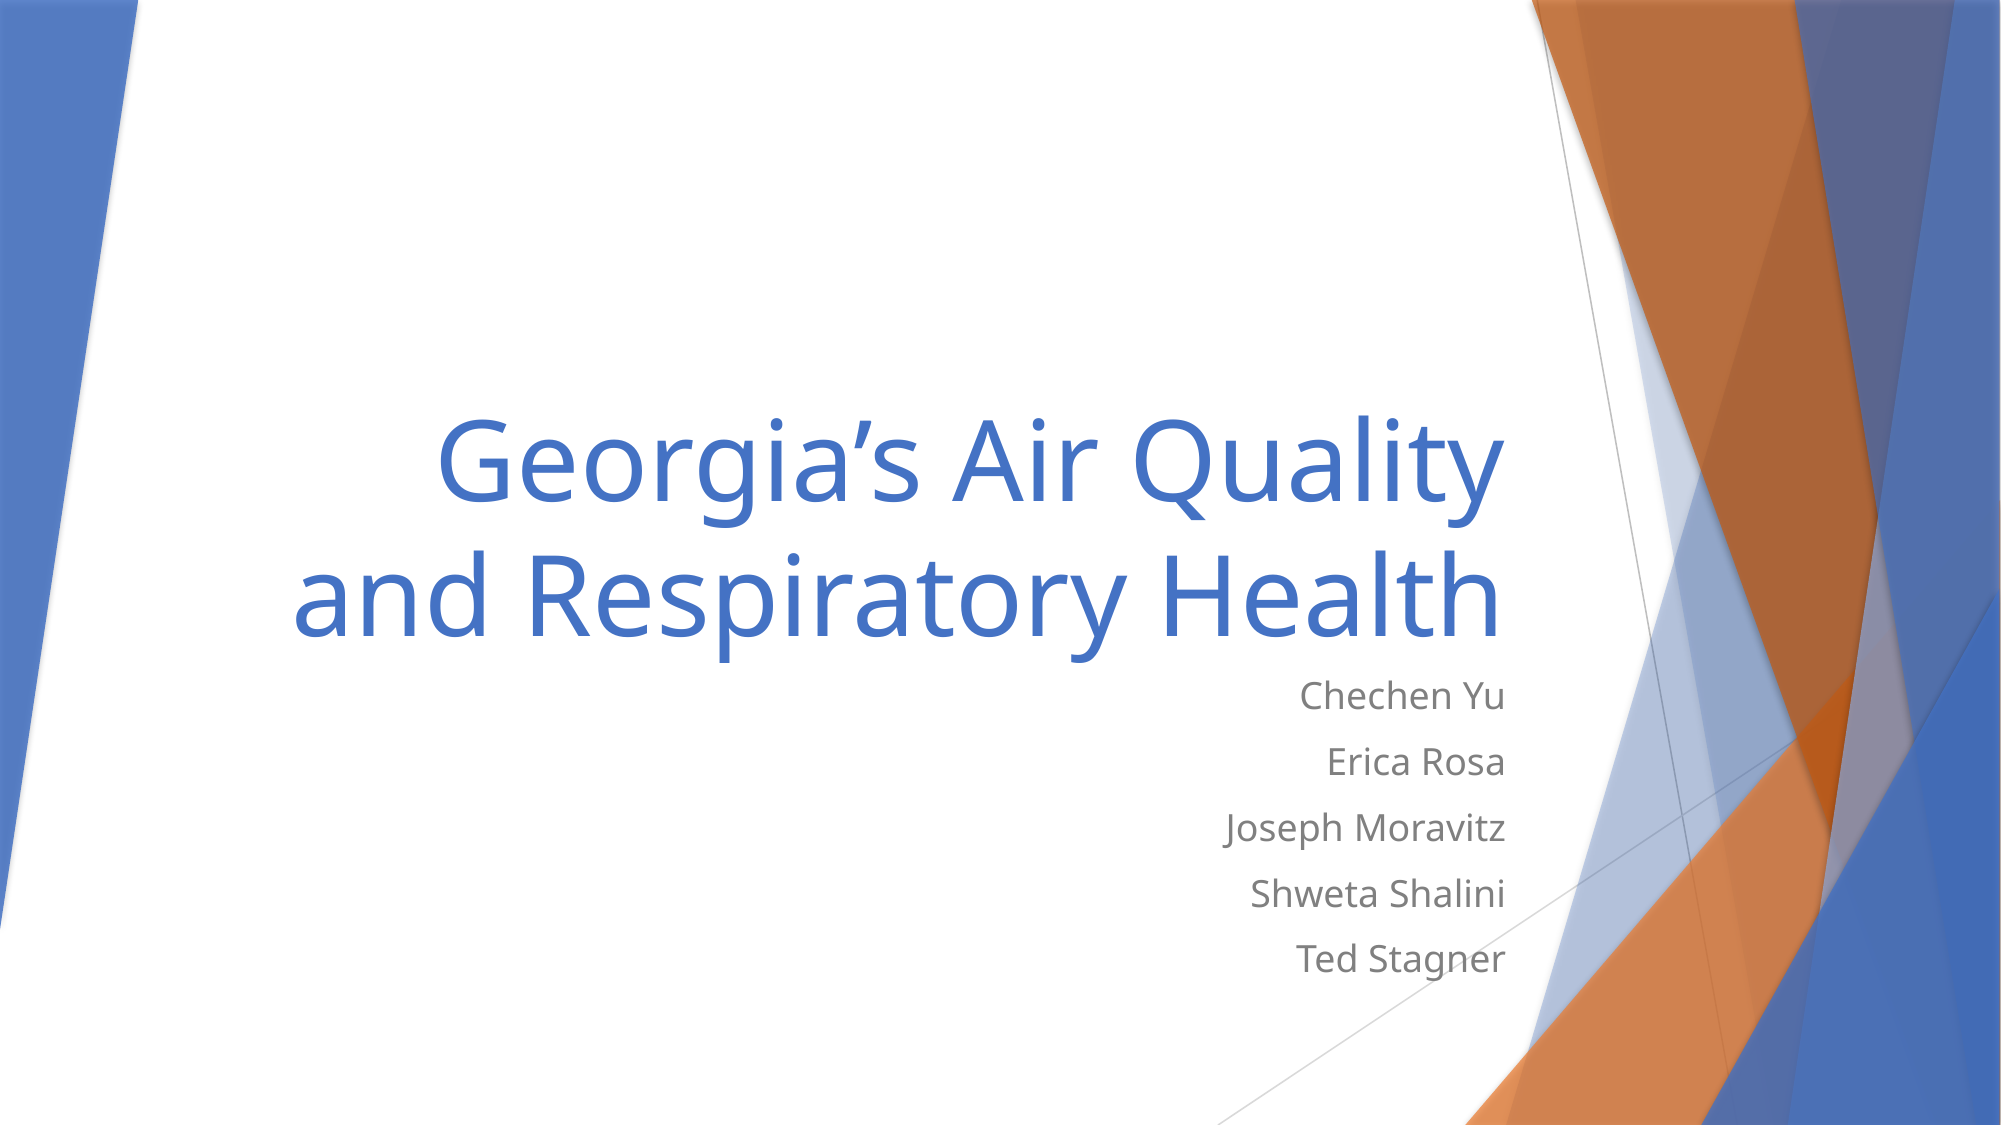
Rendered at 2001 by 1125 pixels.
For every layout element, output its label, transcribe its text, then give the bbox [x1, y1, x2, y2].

subtitle Chechen Yu Erica Rosa Joseph Moravitz Shweta Shalini Ted Stagner [247, 664, 1522, 1057]
title Georgia’s Air Quality and Respiratory Health [247, 396, 1522, 664]
